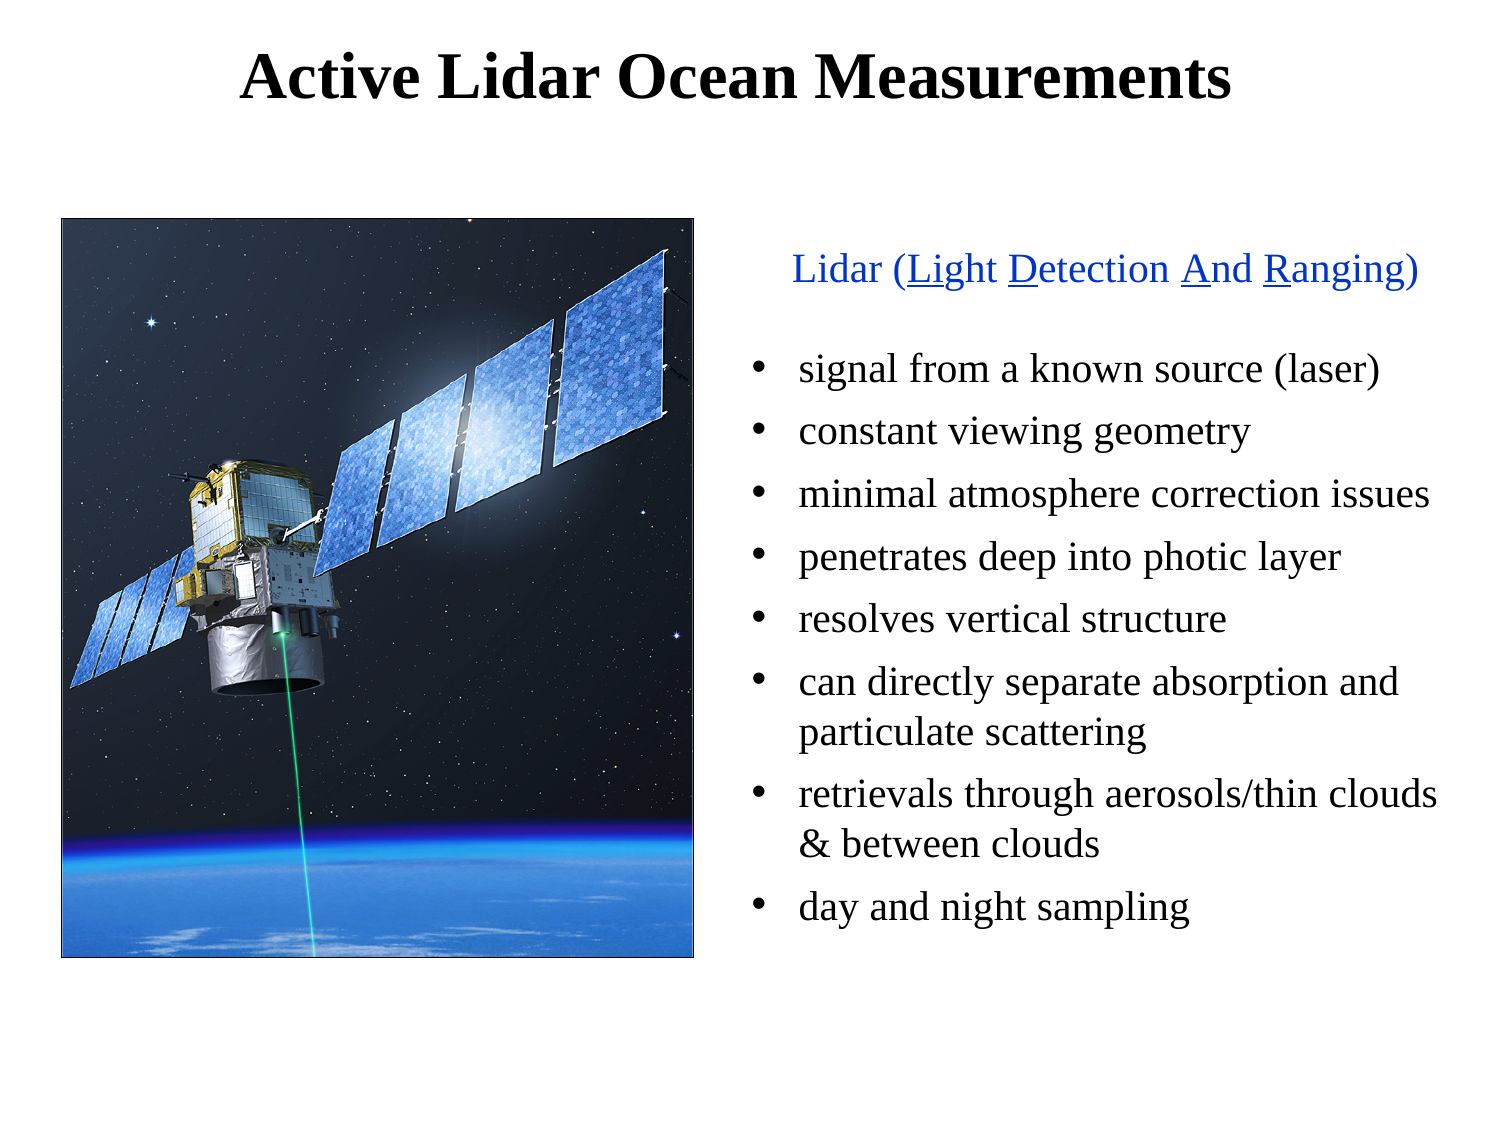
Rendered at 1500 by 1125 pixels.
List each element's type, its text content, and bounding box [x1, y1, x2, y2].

text_box Lidar (Light Detection And Ranging) signal from a known source (laser) constant viewing geometry minimal atmosphere correction issues penetrates deep into photic layer resolves vertical structure can directly separate absorption and particulate scattering retrievals through aerosols/thin clouds & between clouds day and night sampling [736, 233, 1475, 936]
picture [62, 219, 693, 957]
text_box Active Lidar Ocean Measurements [224, 24, 1249, 120]
